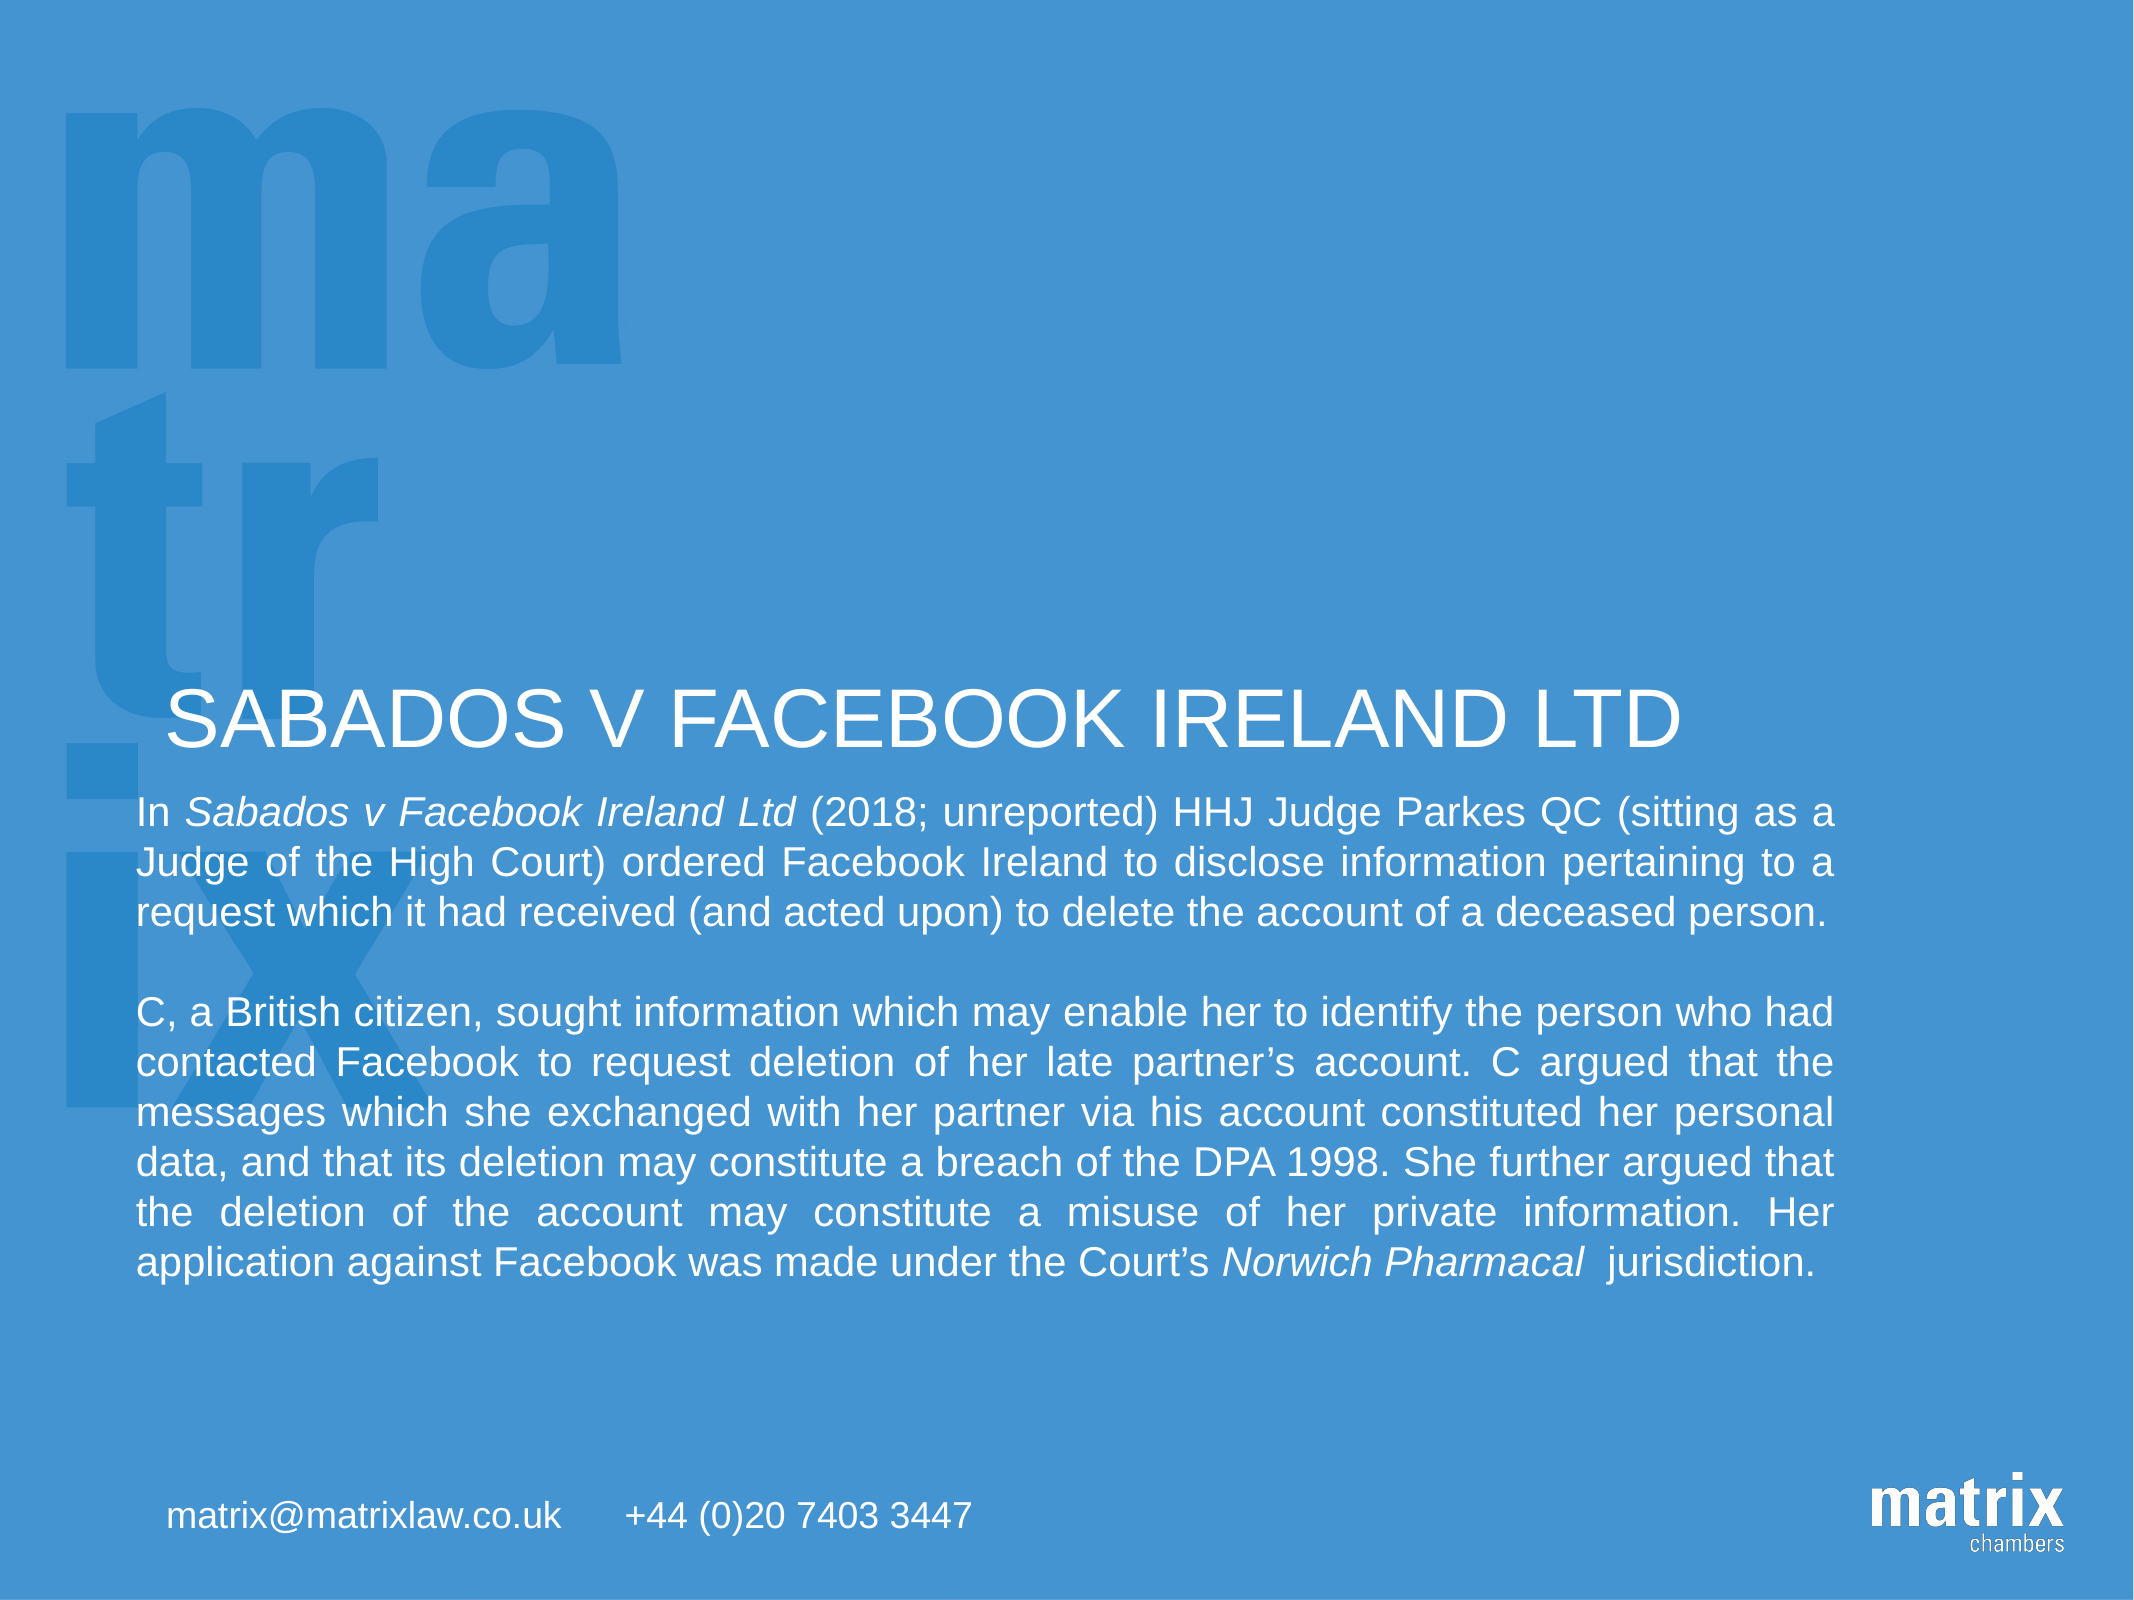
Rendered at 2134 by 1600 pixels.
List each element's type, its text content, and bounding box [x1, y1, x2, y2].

title SABADOS v FACEBOOK IRELAND LTD [155, 655, 2134, 843]
picture [0, 0, 2134, 1600]
list In Sabados v Facebook Ireland Ltd (2018; unreported) HHJ Judge Parkes QC (sitting as a Judge of the High Court) ordered Facebook Ireland to disclose information pertaining to a request which it had received (and acted upon) to delete the account of a deceased person. C, a British citizen, sought information which may enable her to identify the person who had contacted Facebook to request deletion of her late partner’s account. C argued that the messages which she exchanged with her partner via his account constituted her personal data, and that its deletion may constitute a breach of the DPA 1998. She further argued that the deletion of the account may constitute a misuse of her private information. Her application against Facebook was made under the Court’s Norwich Pharmacal jurisdiction. [127, 775, 1845, 1358]
